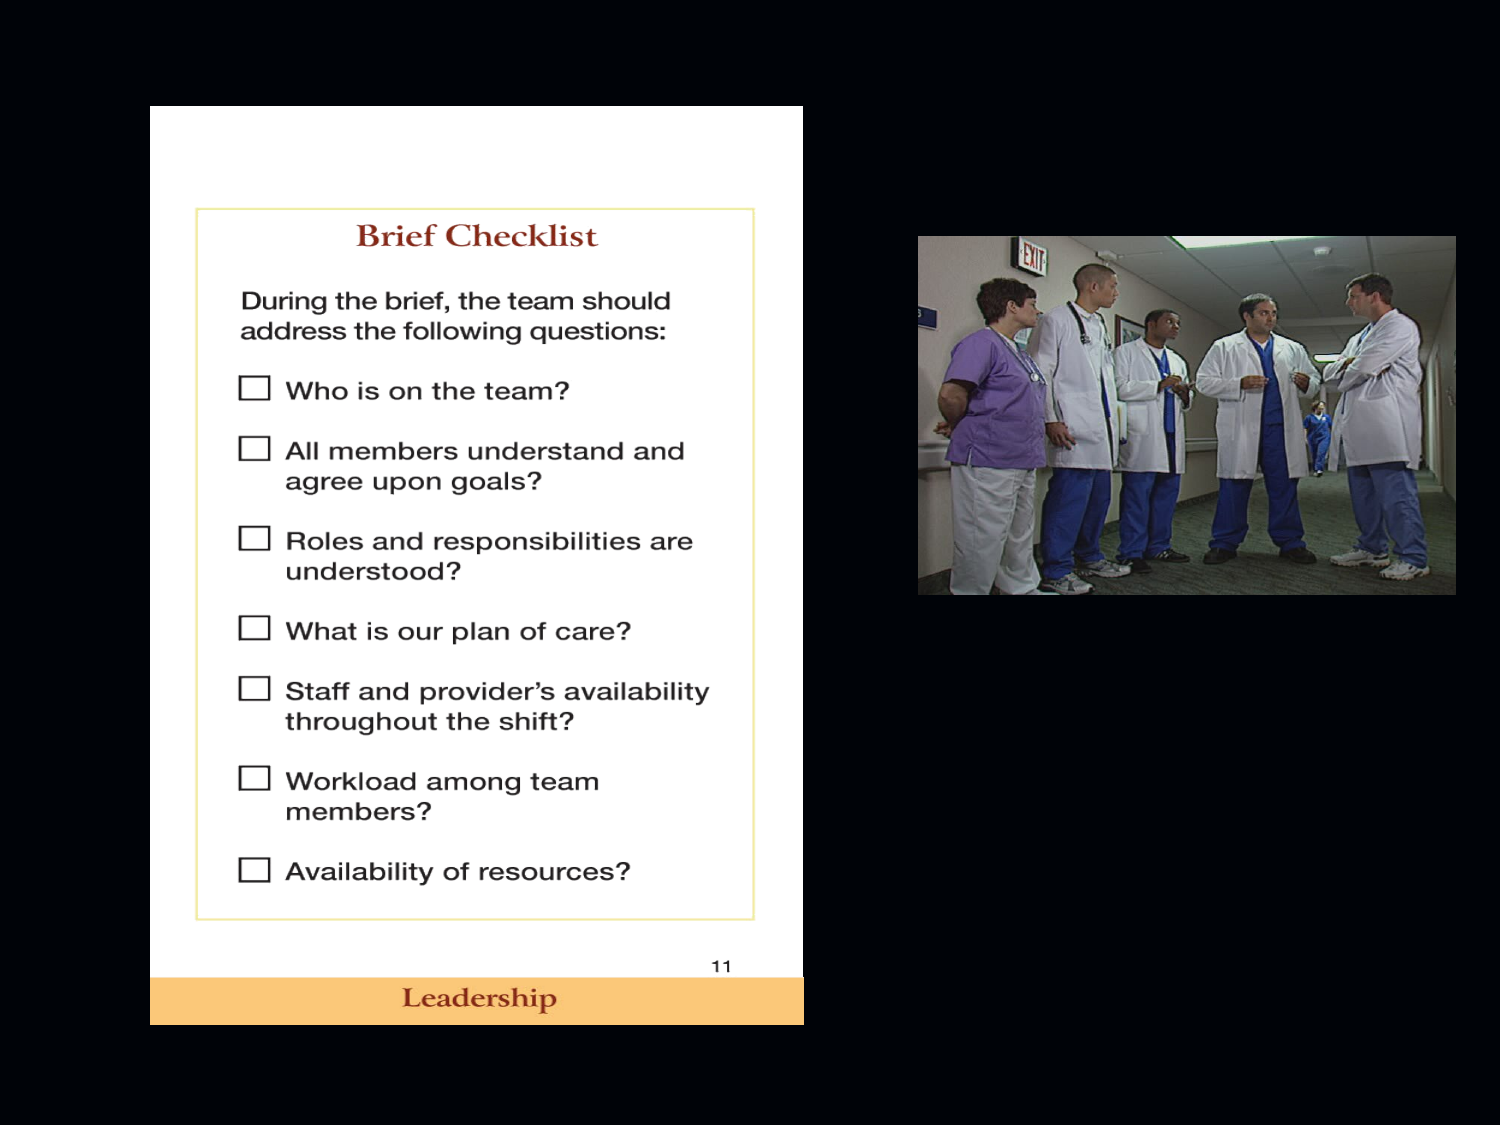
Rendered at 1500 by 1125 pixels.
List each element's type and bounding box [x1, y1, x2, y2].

picture [149, 105, 804, 1026]
picture [918, 236, 1456, 596]
